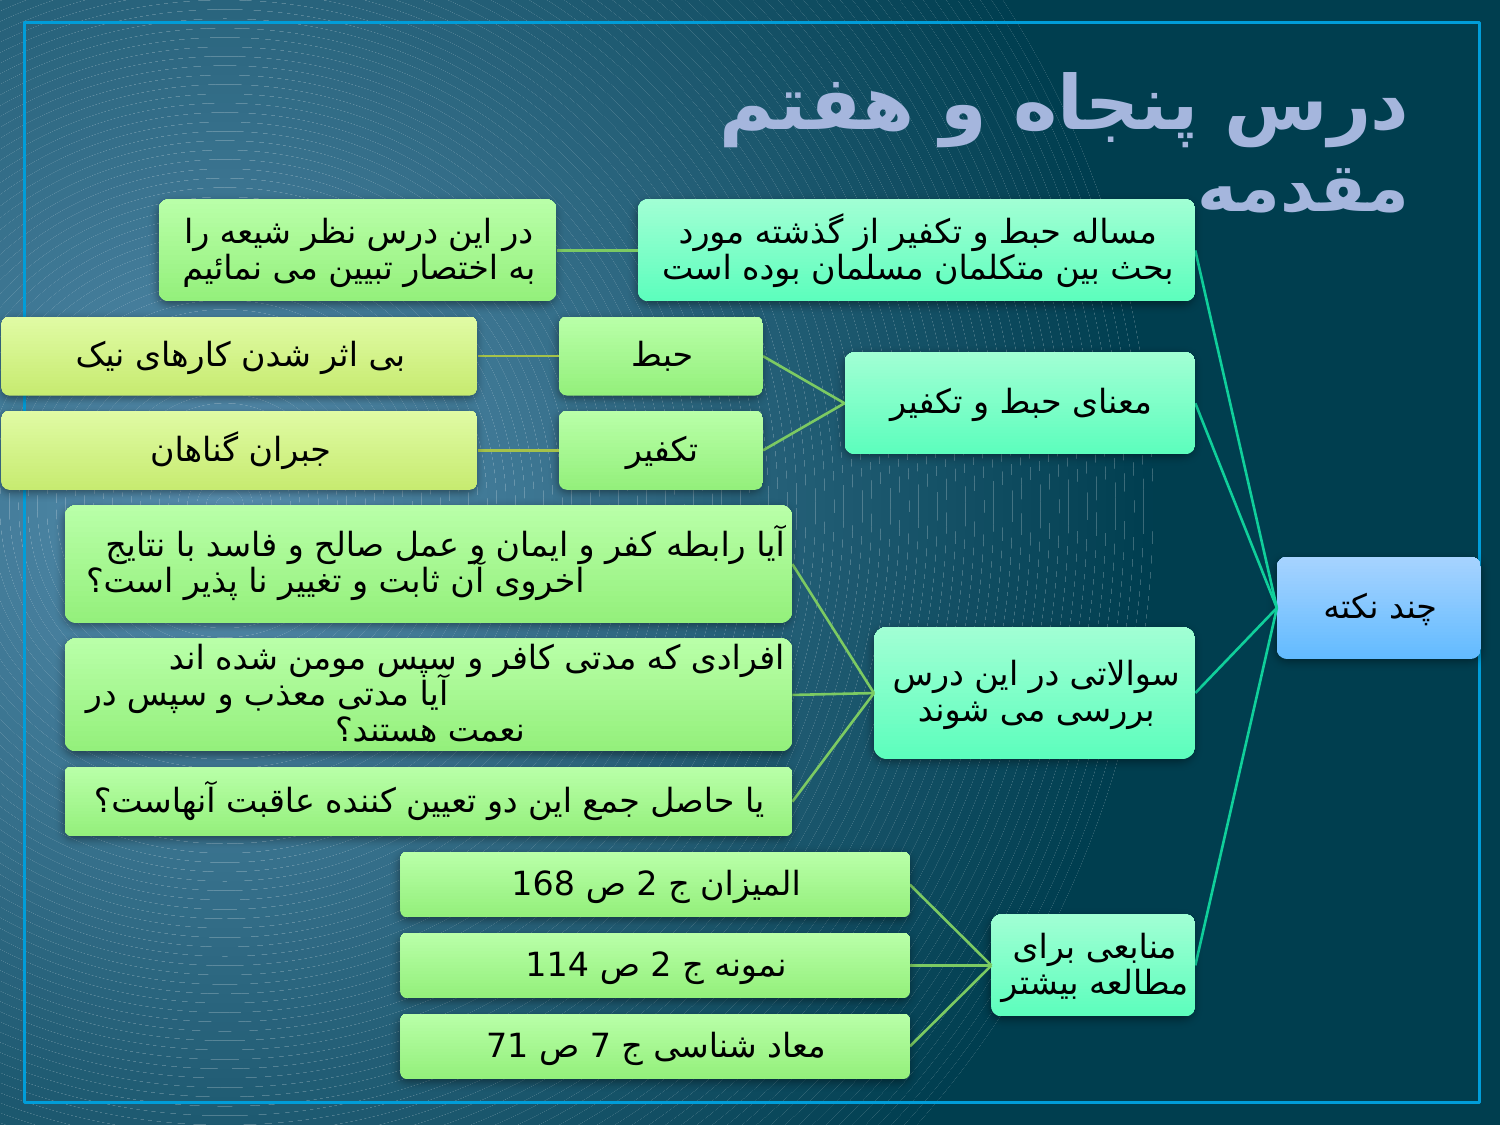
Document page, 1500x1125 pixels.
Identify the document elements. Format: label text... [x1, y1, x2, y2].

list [0, 172, 1483, 1107]
title درس پنجاه و هفتم مقدمه [75, 45, 1425, 168]
